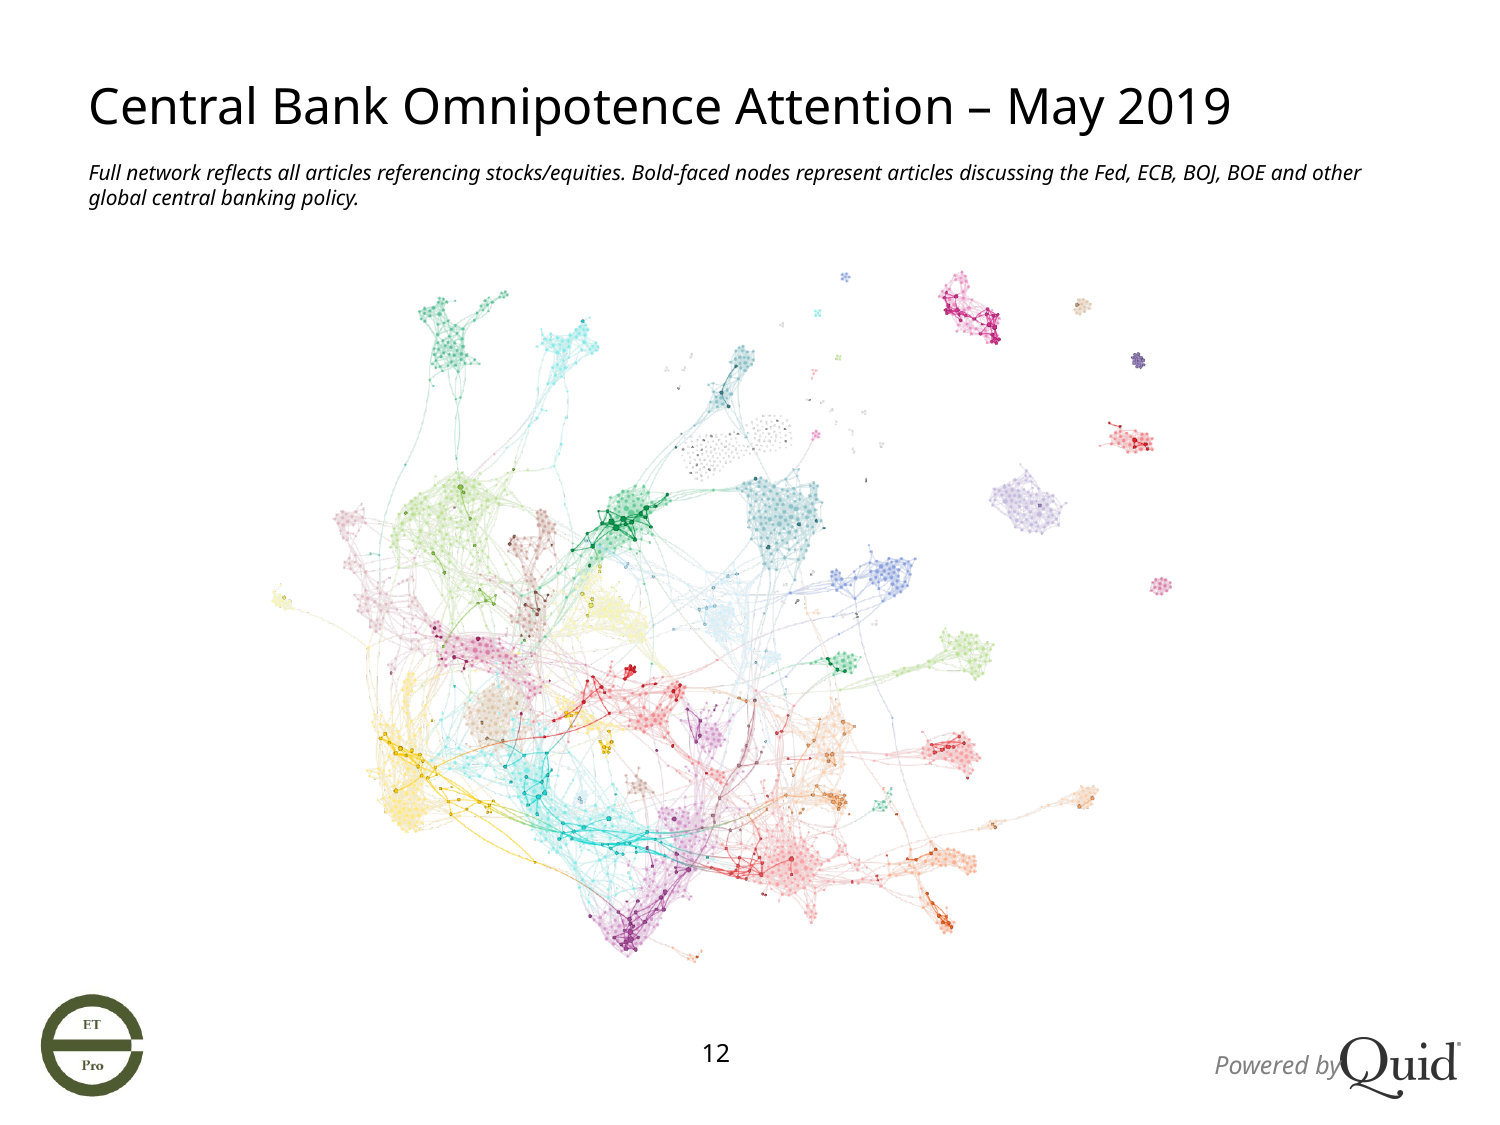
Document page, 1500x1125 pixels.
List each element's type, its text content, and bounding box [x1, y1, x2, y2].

picture [179, 270, 1263, 963]
title Central Bank Omnipotence Attention – May 2019 [73, 59, 1368, 152]
picture [1340, 1037, 1461, 1099]
text_box Full network reflects all articles referencing stocks/equities. Bold-faced nodes represent articles discussing the Fed, ECB, BOJ, BOE and other global central banking policy. [73, 152, 1400, 218]
picture [30, 984, 154, 1105]
